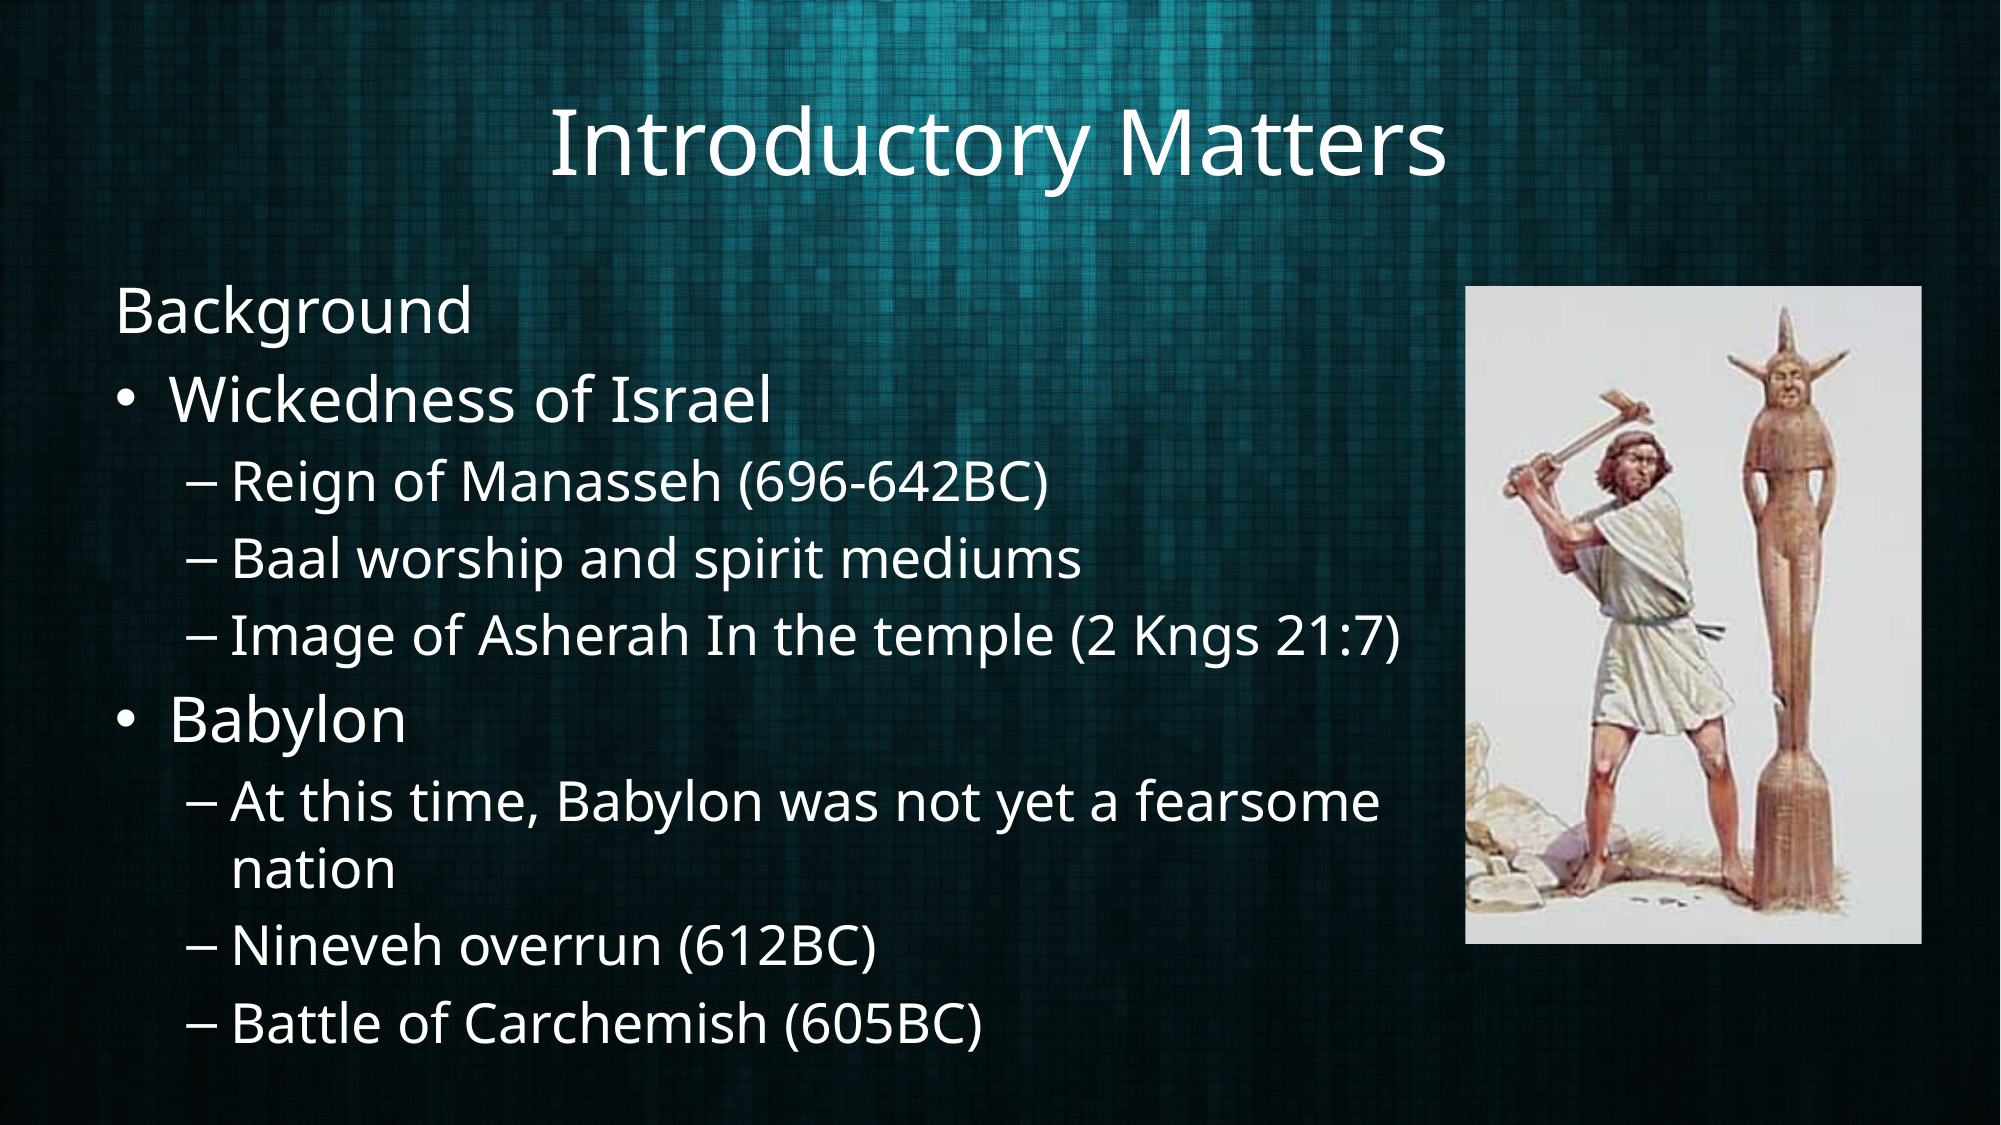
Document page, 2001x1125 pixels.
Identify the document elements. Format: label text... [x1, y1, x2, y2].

picture [0, 0, 2001, 1125]
list Background Wickedness of Israel Reign of Manasseh (696-642BC) Baal worship and spirit mediums Image of Asherah In the temple (2 Kngs 21:7) Babylon At this time, Babylon was not yet a fearsome nation Nineveh overrun (612BC) Battle of Carchemish (605BC) [99, 262, 1466, 1078]
title Introductory Matters [99, 45, 1900, 233]
